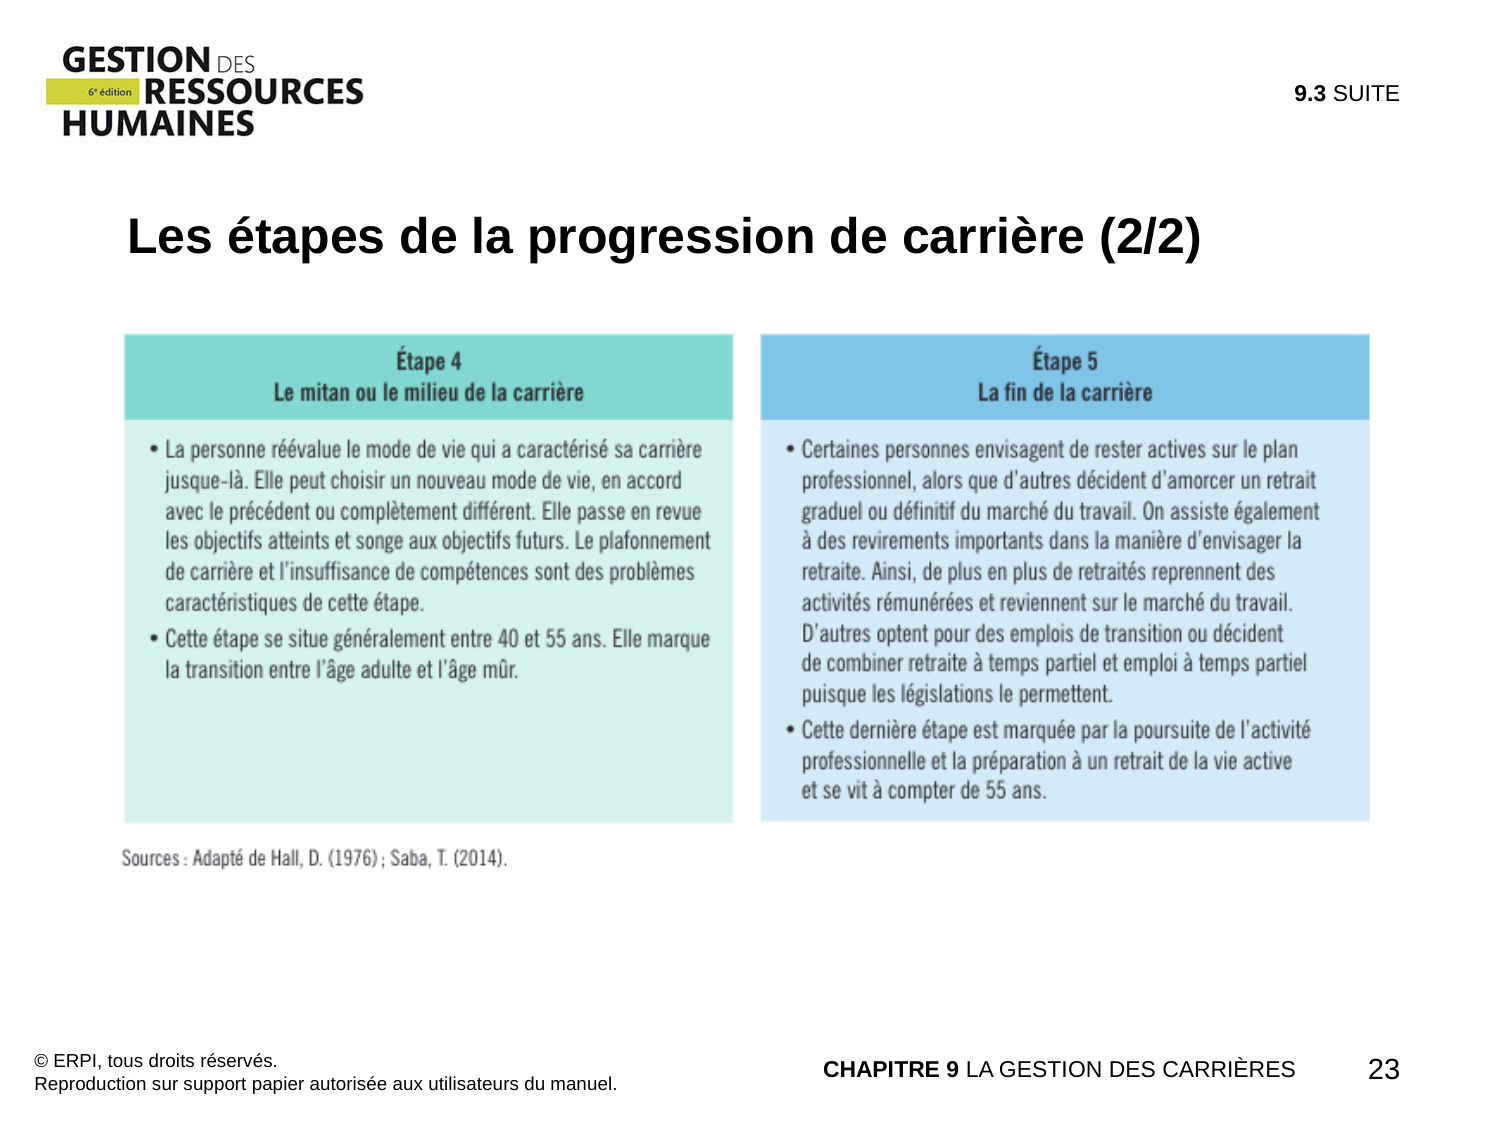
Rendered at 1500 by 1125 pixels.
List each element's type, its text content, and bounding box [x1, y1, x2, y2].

text_box CHAPITRE 9 LA GESTION DES CARRIÈRES [729, 1049, 1311, 1087]
text_box 23 [1311, 1049, 1416, 1087]
text_box 9.3 SUITE [53, 46, 1416, 138]
title Les étapes de la progression de carrière (2/2) [112, 196, 1388, 268]
picture [0, 0, 1500, 1125]
text_box © ERPI, tous droits réservés. Reproduction sur support papier autorisée aux utilisateurs du manuel. [19, 1041, 729, 1102]
